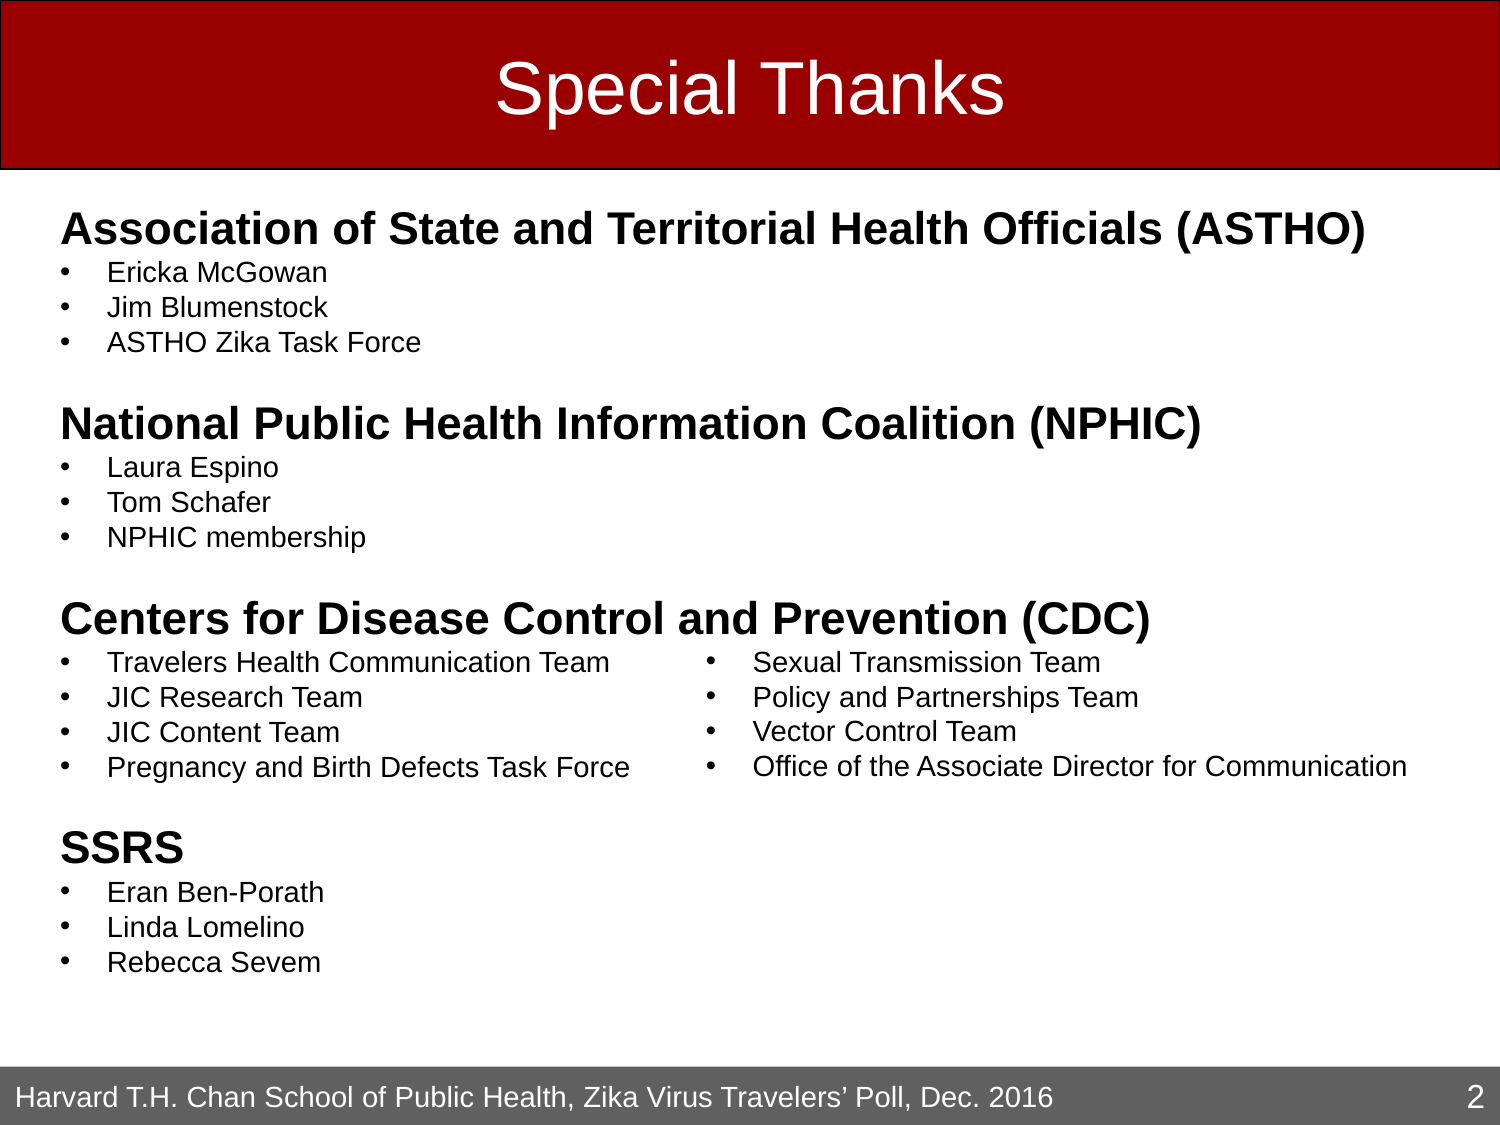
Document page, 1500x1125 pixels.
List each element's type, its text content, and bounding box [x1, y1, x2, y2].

text_box Sexual Transmission Team Policy and Partnerships Team Vector Control Team Office of the Associate Director for Communication [691, 635, 1424, 791]
list Association of State and Territorial Health Officials (ASTHO) Ericka McGowan Jim Blumenstock ASTHO Zika Task Force National Public Health Information Coalition (NPHIC) Laura Espino Tom Schafer NPHIC membership Centers for Disease Control and Prevention (CDC) Travelers Health Communication Team JIC Research Team JIC Content Team Pregnancy and Birth Defects Task Force SSRS Eran Ben-Porath Linda Lomelino Rebecca Sevem [0, 168, 1500, 1068]
title Special Thanks [0, 1, 1500, 168]
